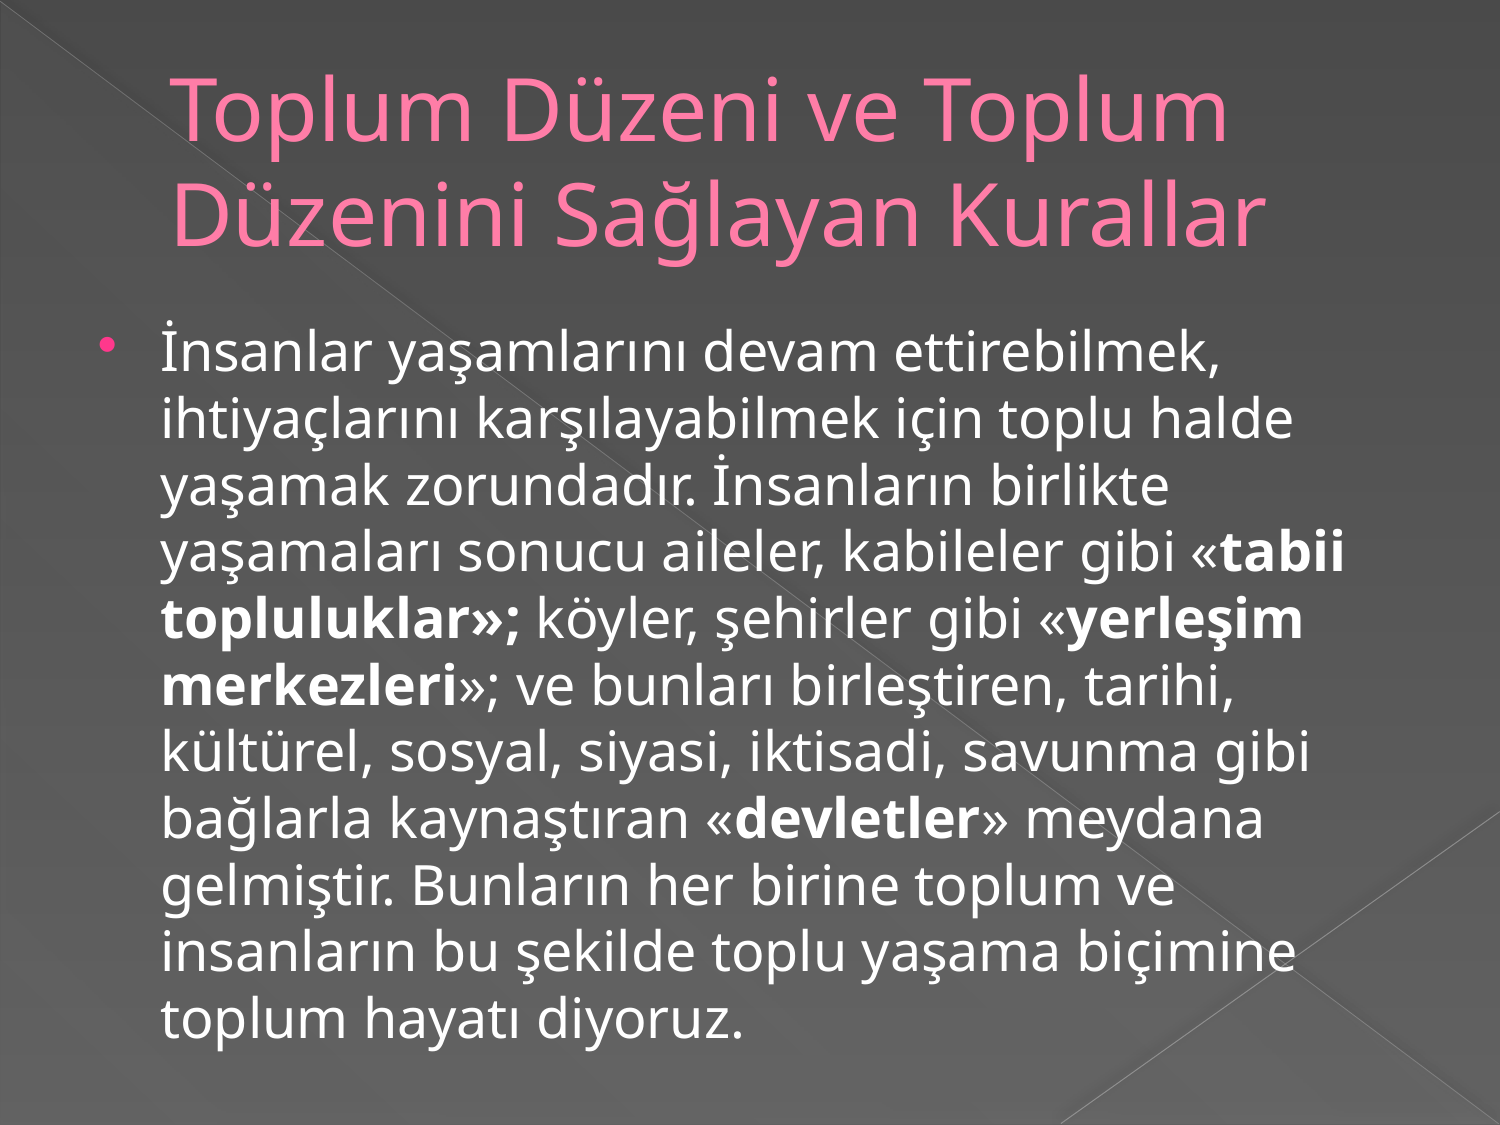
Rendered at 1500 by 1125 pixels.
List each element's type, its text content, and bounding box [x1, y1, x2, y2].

list İnsanlar yaşamlarını devam ettirebilmek, ihtiyaçlarını karşılayabilmek için toplu halde yaşamak zorundadır. İnsanların birlikte yaşamaları sonucu aileler, kabileler gibi «tabii topluluklar»; köyler, şehirler gibi «yerleşim merkezleri»; ve bunları birleştiren, tarihi, kültürel, sosyal, siyasi, iktisadi, savunma gibi bağlarla kaynaştıran «devletler» meydana gelmiştir. Bunların her birine toplum ve insanların bu şekilde toplu yaşama biçimine toplum hayatı diyoruz. [75, 308, 1425, 1059]
title Toplum Düzeni ve Toplum Düzenini Sağlayan Kurallar [75, 43, 1425, 274]
